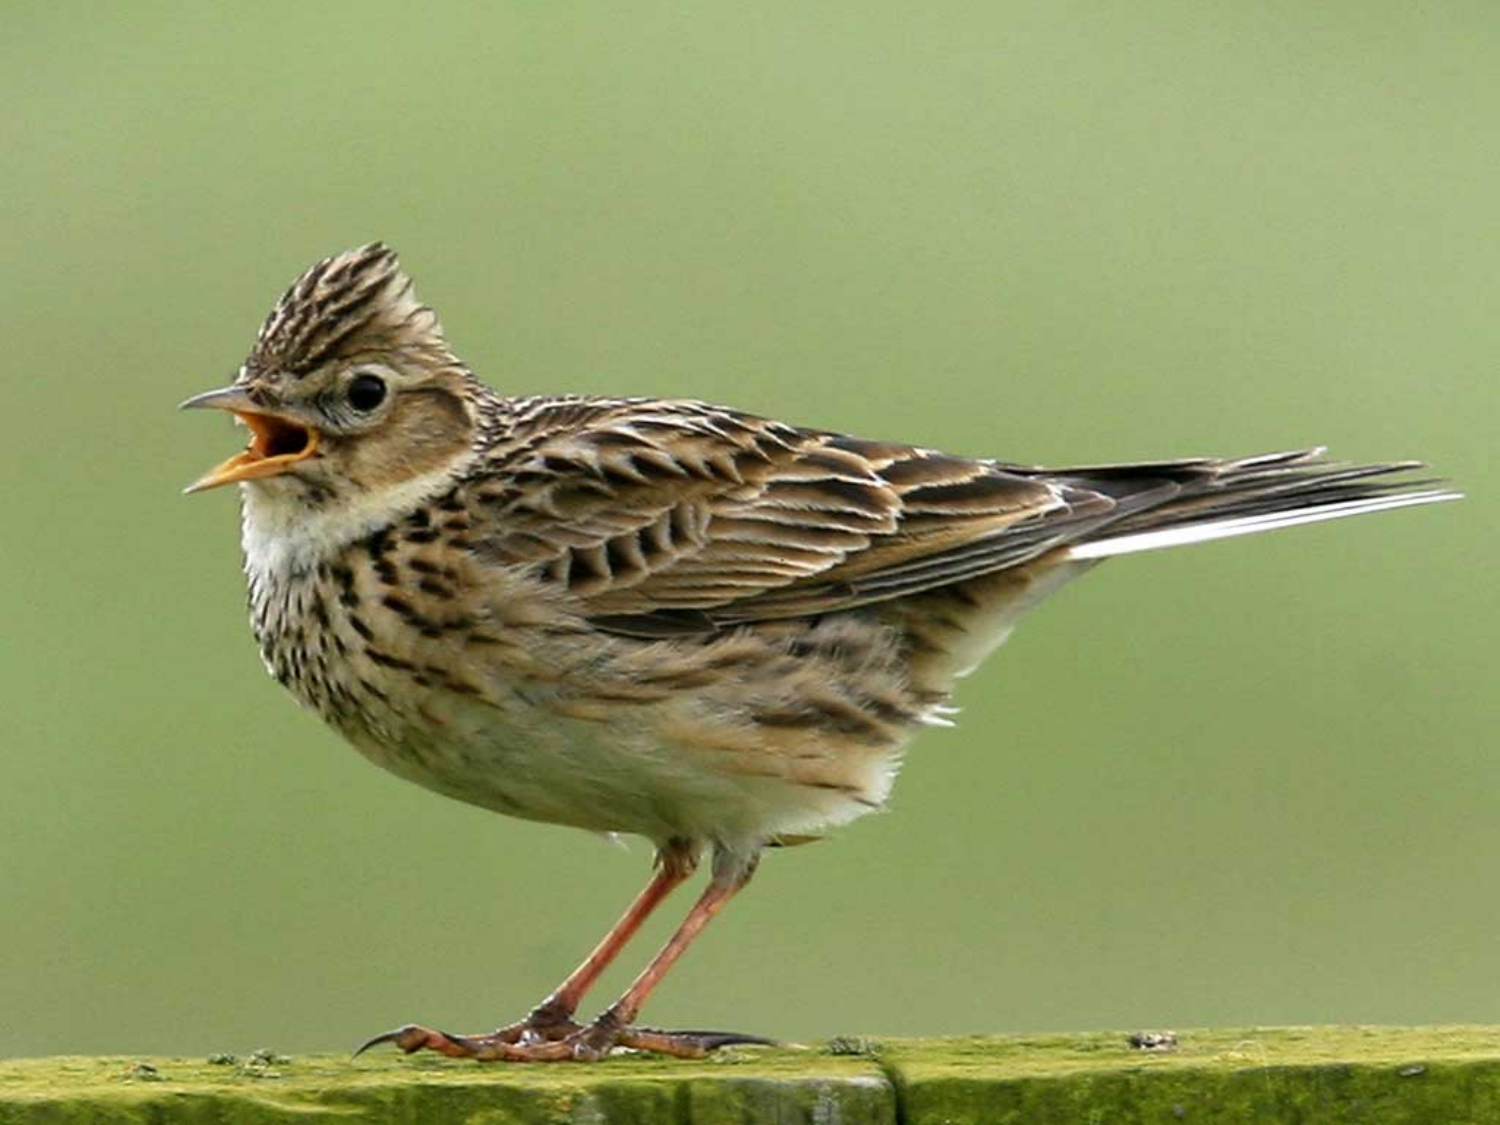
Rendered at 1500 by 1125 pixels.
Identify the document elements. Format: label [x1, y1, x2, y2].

list [0, 0, 1500, 1125]
